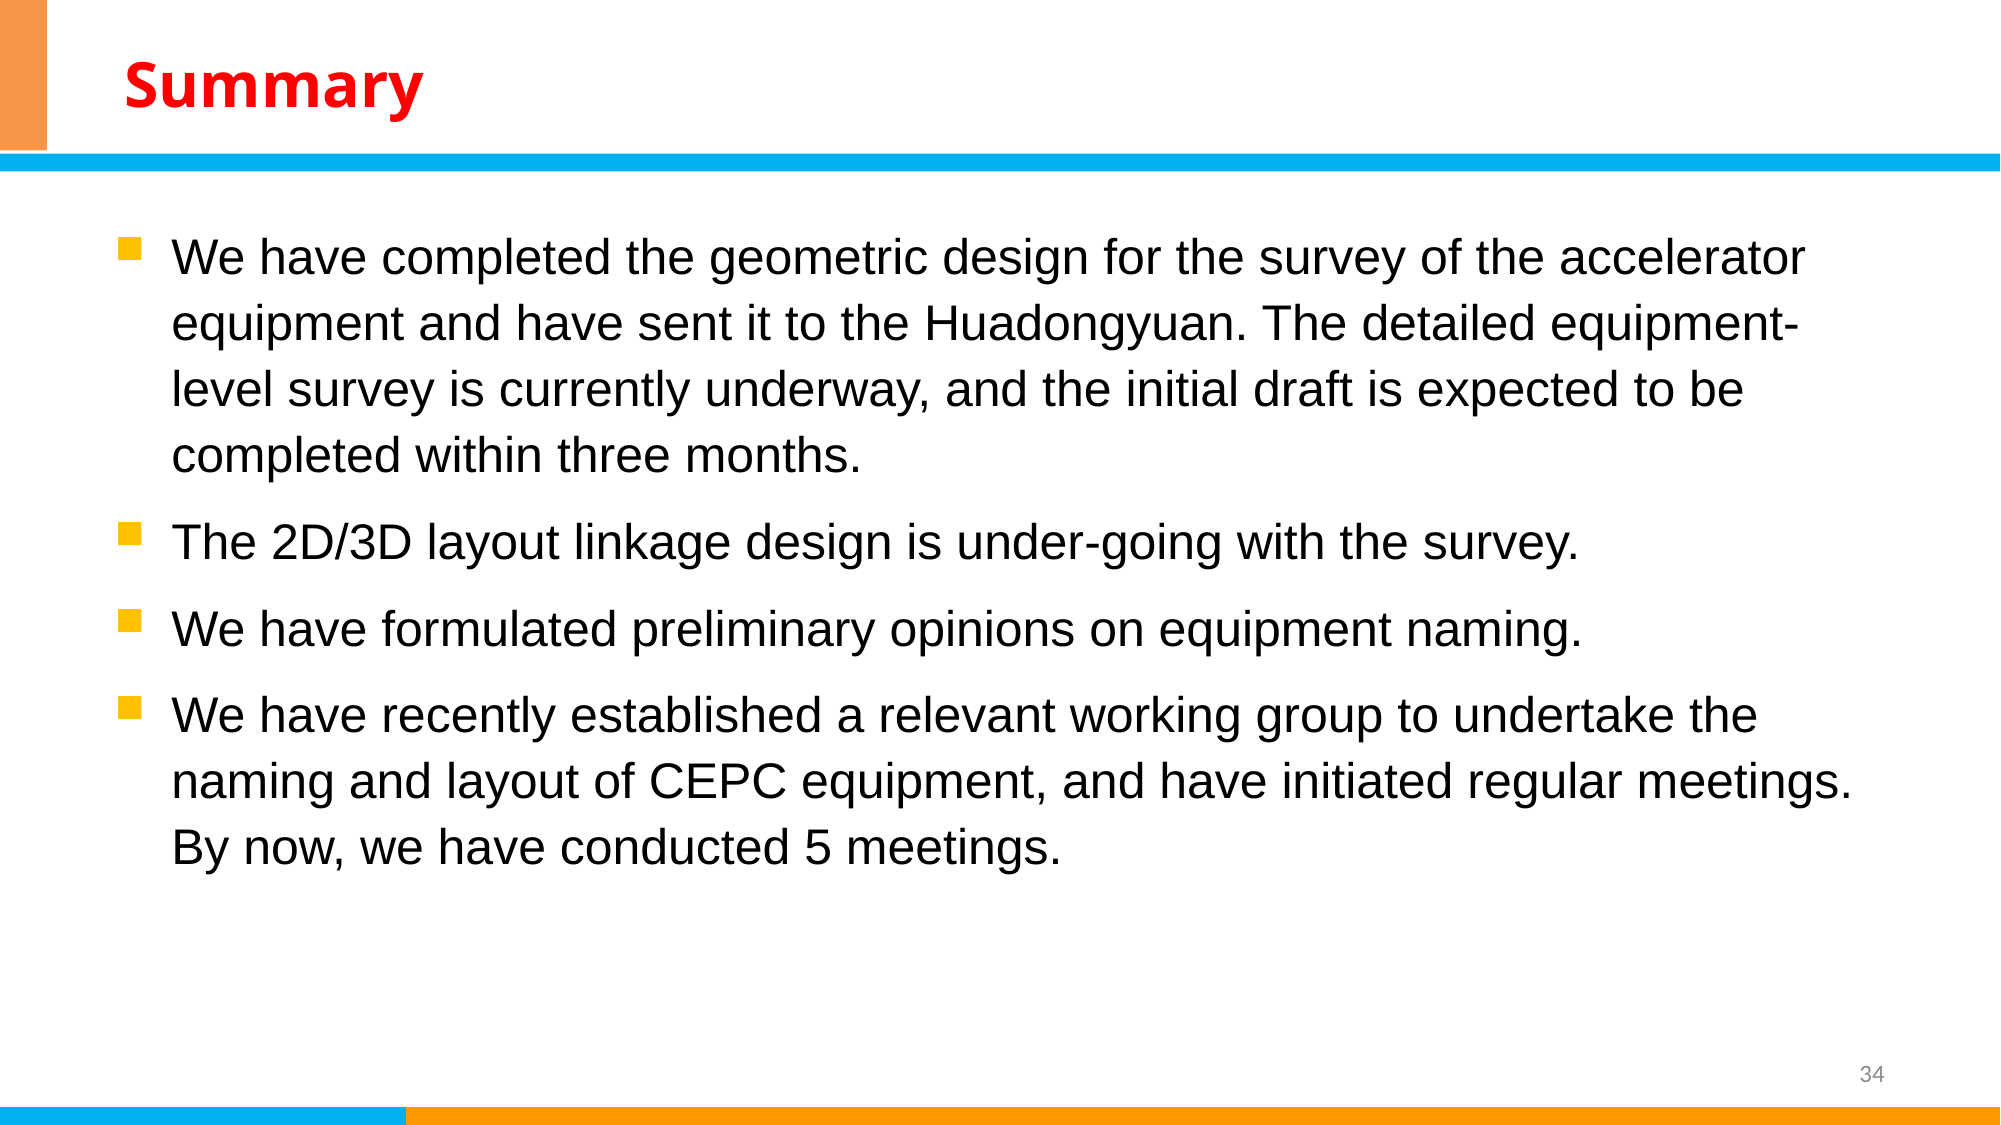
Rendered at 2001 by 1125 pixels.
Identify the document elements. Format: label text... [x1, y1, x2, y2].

list We have completed the geometric design for the survey of the accelerator equipment and have sent it to the Huadongyuan. The detailed equipment-level survey is currently underway, and the initial draft is expected to be completed within three months. The 2D/3D layout linkage design is under-going with the survey. We have formulated preliminary opinions on equipment naming. We have recently established a relevant working group to undertake the naming and layout of CEPC equipment, and have initiated regular meetings. By now, we have conducted 5 meetings. [99, 210, 1900, 1005]
title Summary [109, 23, 1875, 143]
slide_number 34 [1433, 1042, 1900, 1103]
